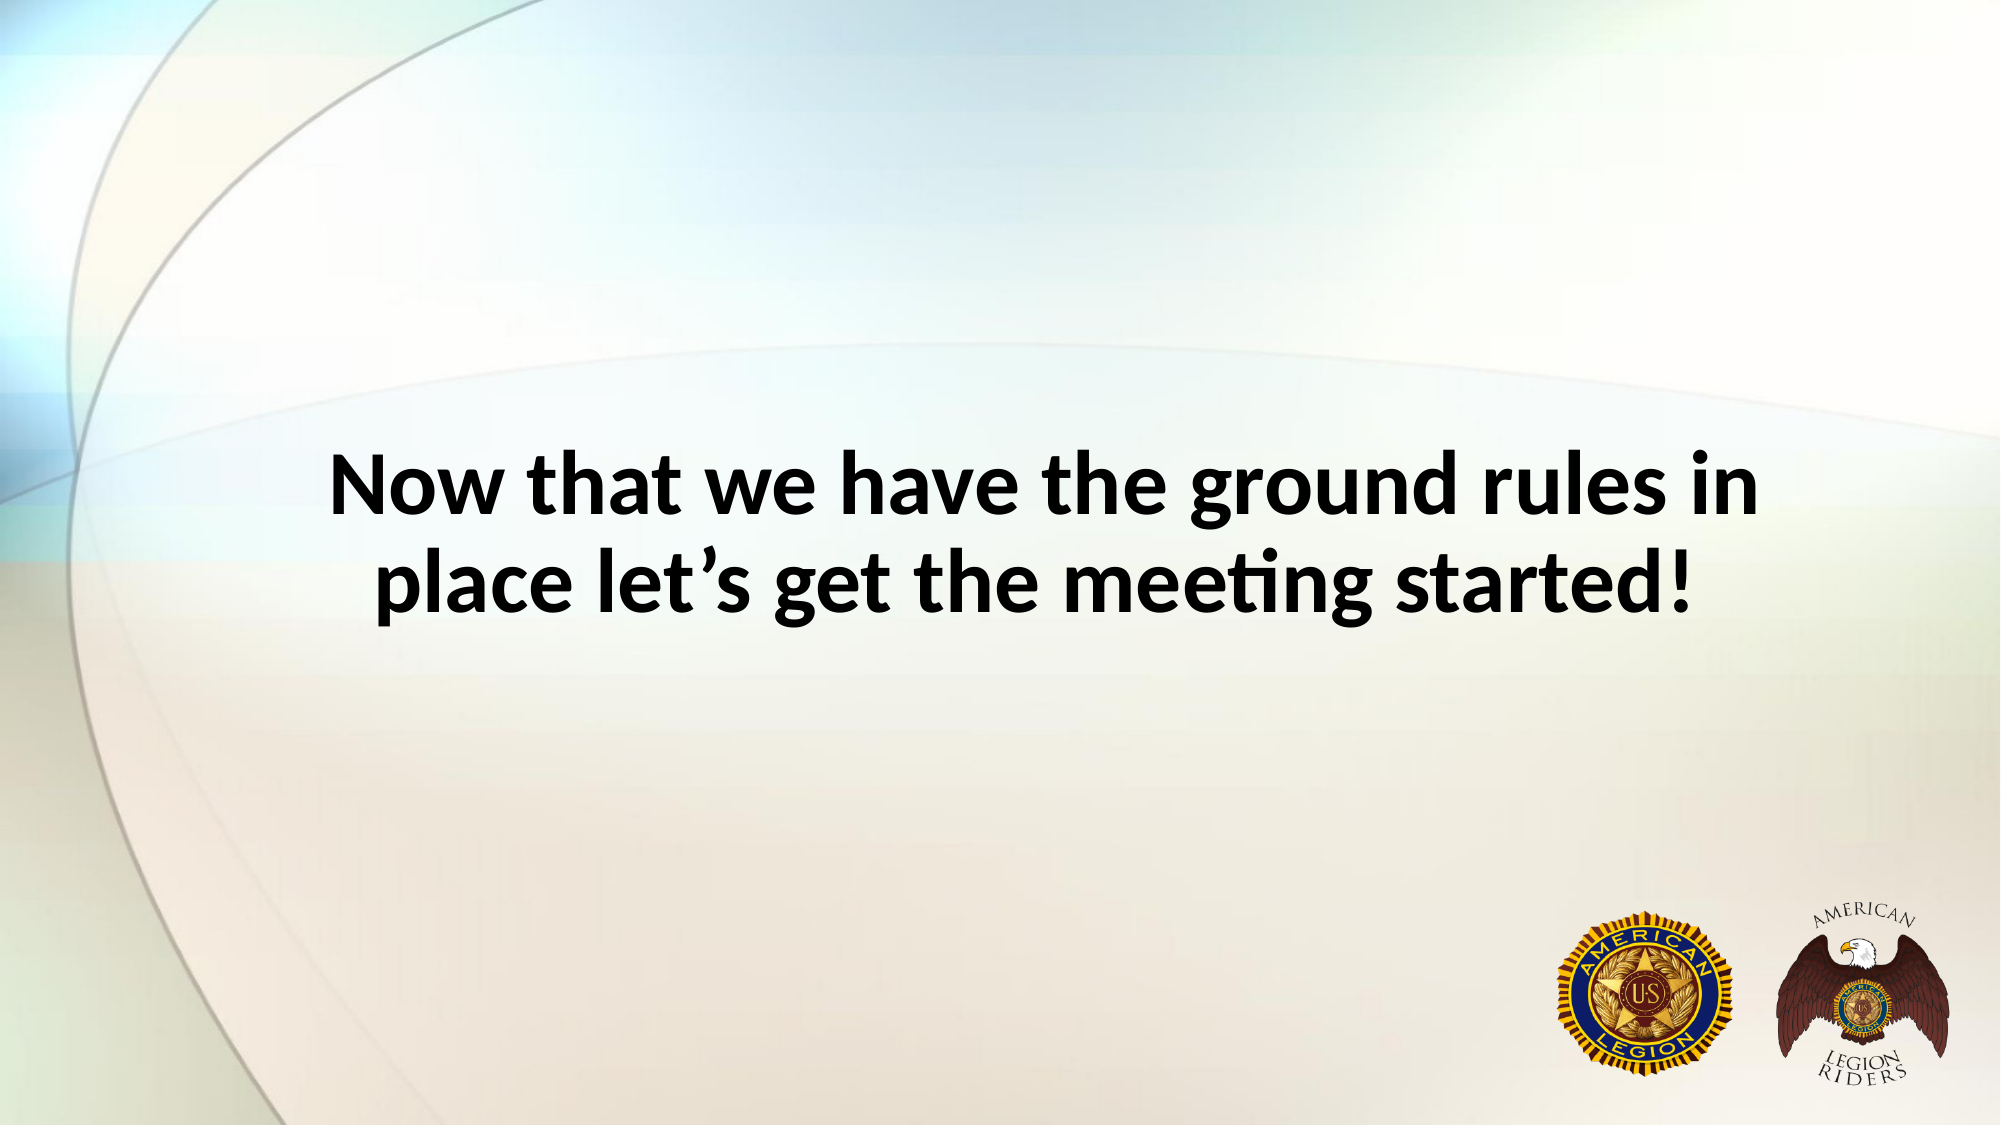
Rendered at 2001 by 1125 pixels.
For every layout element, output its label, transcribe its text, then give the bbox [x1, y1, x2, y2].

list Now that we have the ground rules in place let’s get the meeting started! [227, 164, 1863, 1014]
picture [0, 0, 2001, 1125]
